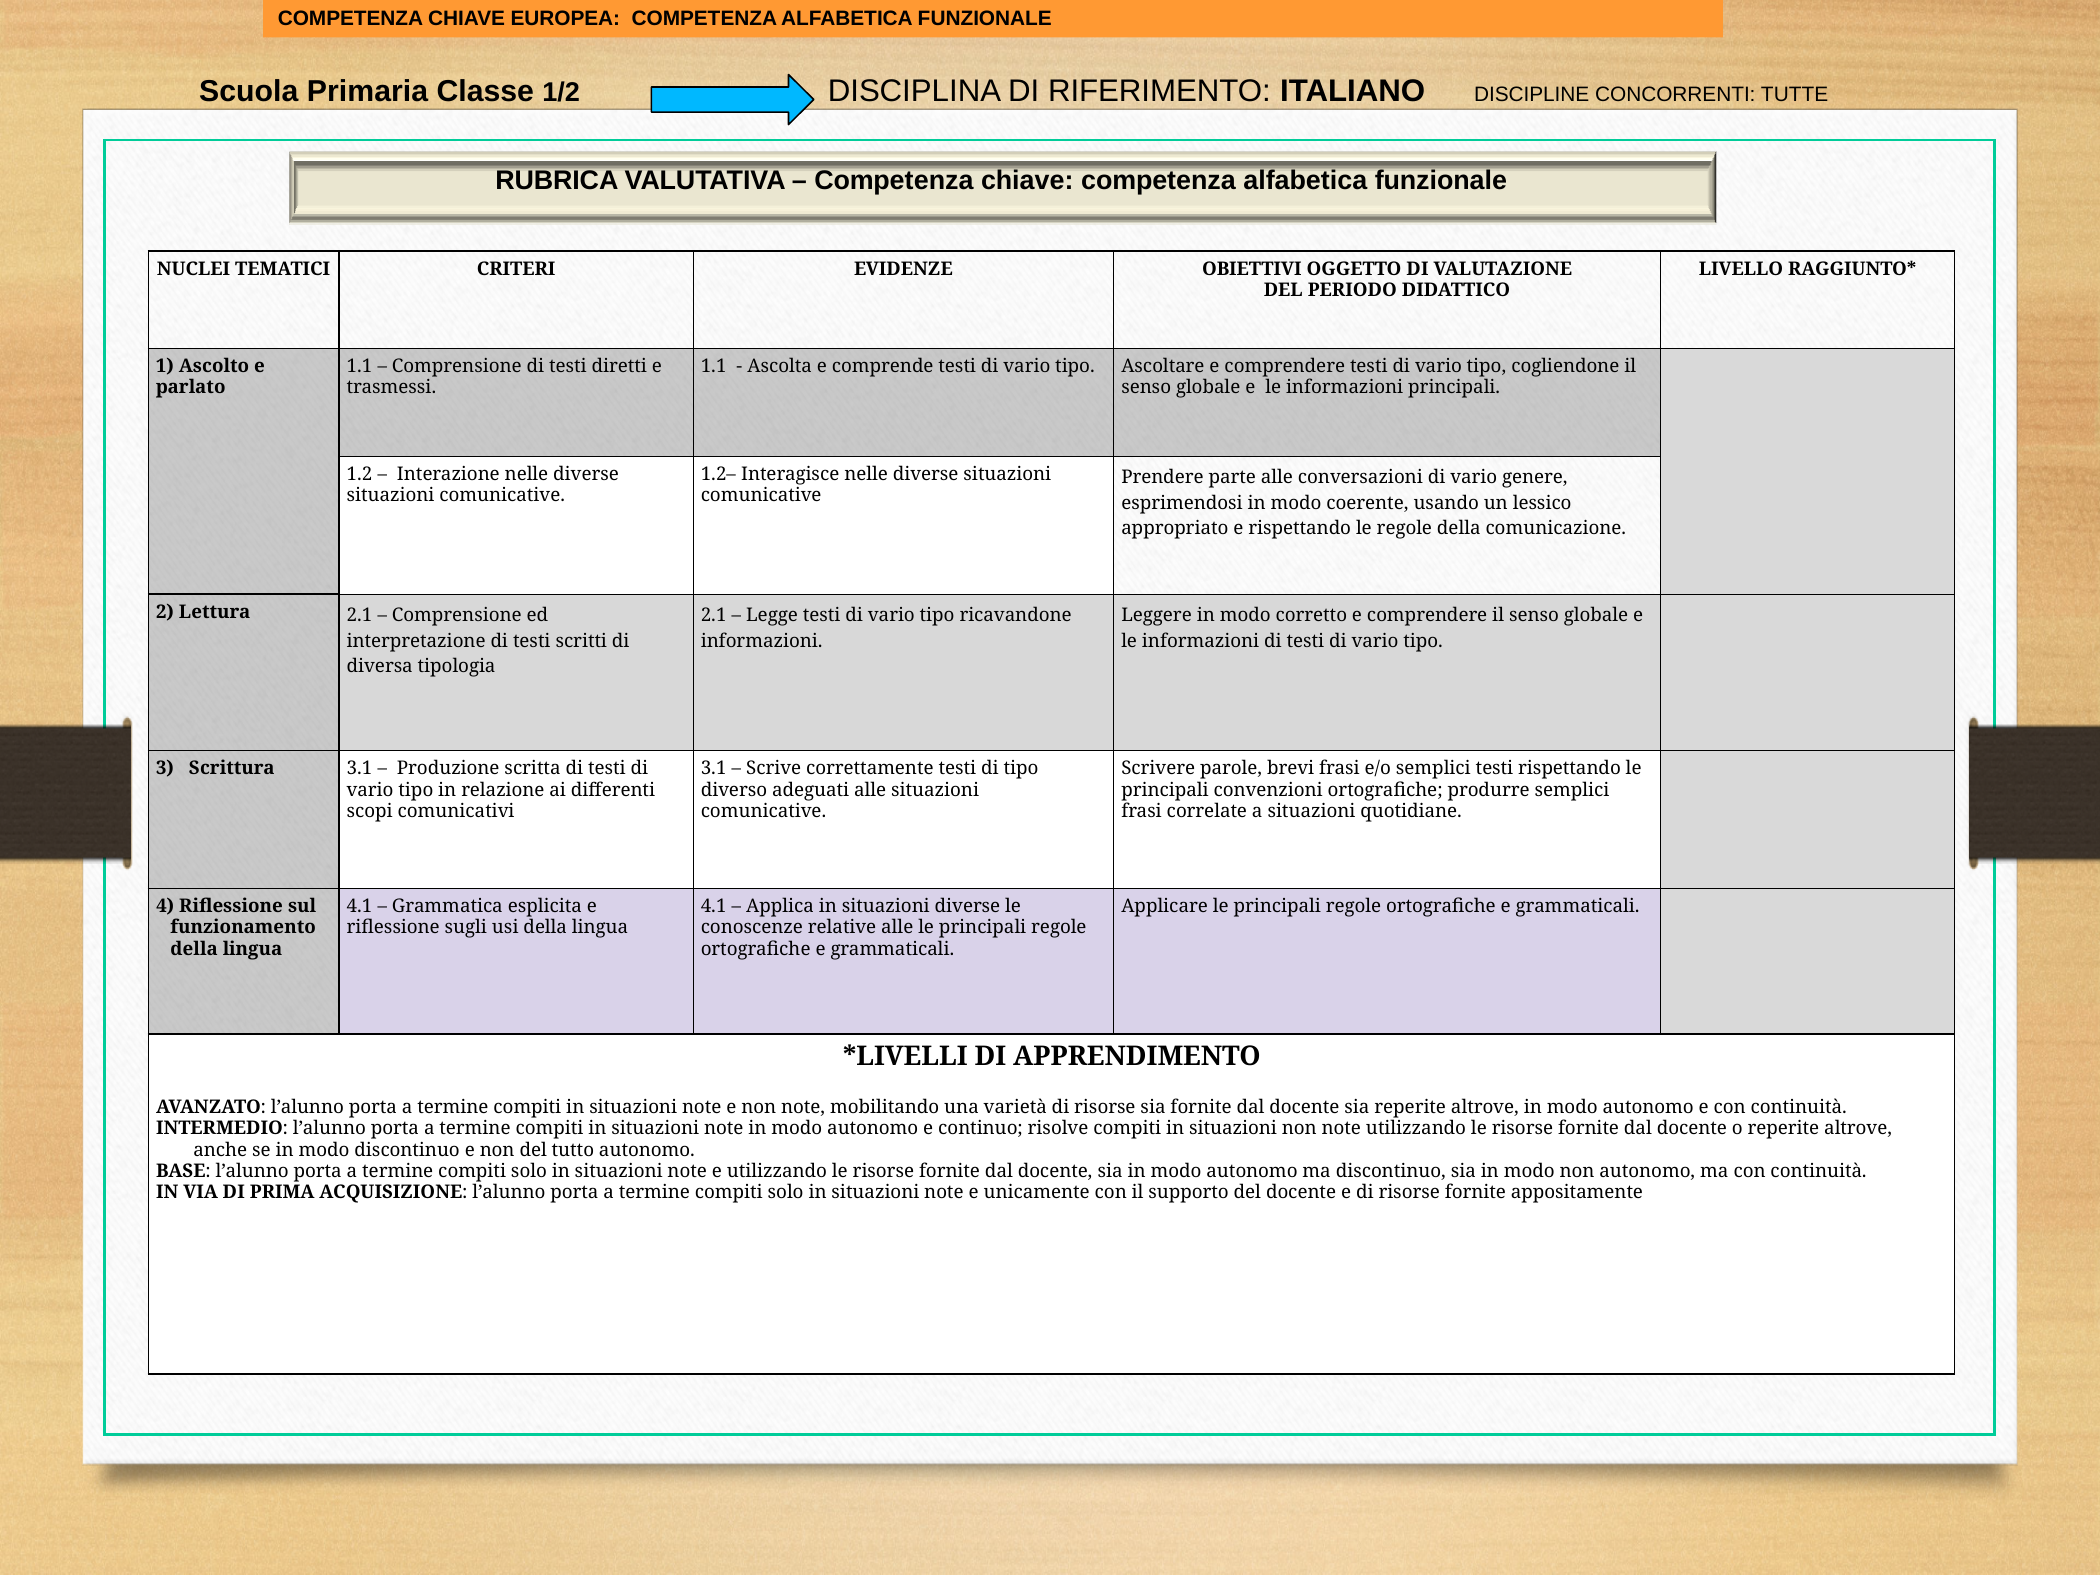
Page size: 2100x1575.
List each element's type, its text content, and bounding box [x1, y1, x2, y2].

table_cell 2.1 – Legge testi di vario tipo ricavandone informazioni. [694, 595, 1113, 750]
table_cell Ascoltare e comprendere testi di vario tipo, cogliendone il senso globale e le informazioni principali. [1114, 349, 1660, 456]
table_header OBIETTIVI OGGETTO DI VALUTAZIONE DEL PERIODO DIDATTICO [1114, 252, 1660, 348]
table_cell 4.1 – Applica in situazioni diverse le conoscenze relative alle le principali regole ortografiche e grammaticali. [694, 889, 1113, 1033]
table_cell 2) Lettura [149, 595, 338, 750]
text_box Scuola Primaria Classe 1/2 DISCIPLINA DI RIFERIMENTO: ITALIANO DISCIPLINE CONCORRENTI: TUTTE [184, 62, 1955, 116]
table_cell 1.1 - Ascolta e comprende testi di vario tipo. [694, 349, 1113, 456]
table_cell Applicare le principali regole ortografiche e grammaticali. [1114, 889, 1660, 1033]
table_cell 4) Riflessione sul funzionamento della lingua [149, 889, 338, 1033]
table_cell 1.2 – Interazione nelle diverse situazioni comunicative. [340, 457, 693, 594]
table_cell Prendere parte alle conversazioni di vario genere, esprimendosi in modo coerente, usando un lessico appropriato e rispettando le regole della comunicazione. [1114, 457, 1660, 594]
table_header CRITERI [340, 252, 693, 348]
table_cell 3.1 – Produzione scritta di testi di vario tipo in relazione ai differenti scopi comunicativi [340, 751, 693, 888]
table_cell 3) Scrittura [149, 751, 338, 888]
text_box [286, 148, 1718, 228]
table_cell Leggere in modo corretto e comprendere il senso globale e le informazioni di testi di vario tipo. [1114, 595, 1660, 750]
table_cell 1.1 – Comprensione di testi diretti e trasmessi. [340, 349, 693, 456]
table_header EVIDENZE [694, 252, 1113, 348]
table_cell 2.1 – Comprensione ed interpretazione di testi scritti di diversa tipologia [340, 595, 693, 750]
table_cell *LIVELLI DI APPRENDIMENTO AVANZATO: l’alunno porta a termine compiti in situazioni note e non note, mobilitando una varietà di risorse sia fornite dal docente sia reperite altrove, in modo autonomo e con continuità. INTERMEDIO: l’alunno porta a termine compiti in situazioni note in modo autonomo e continuo; risolve compiti in situazioni non note utilizzando le risorse fornite dal docente o reperite altrove, anche se in modo discontinuo e non del tutto autonomo. BASE: l’alunno porta a termine compiti solo in situazioni note e utilizzando le risorse fornite dal docente, sia in modo autonomo ma discontinuo, sia in modo non autonomo, ma con continuità. IN VIA DI PRIMA ACQUISIZIONE: l’alunno porta a termine compiti solo in situazioni note e unicamente con il supporto del docente e di risorse fornite appositamente [149, 1035, 1954, 1373]
table_cell [1661, 595, 1954, 750]
table_header LIVELLO RAGGIUNTO* [1661, 252, 1954, 348]
table_cell 1.2– Interagisce nelle diverse situazioni comunicative [694, 457, 1113, 594]
picture [0, 0, 2100, 1575]
text_box COMPETENZA CHIAVE EUROPEA: COMPETENZA ALFABETICA FUNZIONALE [263, 0, 1723, 38]
text_box [651, 74, 814, 125]
table_header NUCLEI TEMATICI [149, 252, 338, 348]
table_cell [1661, 751, 1954, 888]
table_cell 4.1 – Grammatica esplicita e riflessione sugli usi della lingua [340, 889, 693, 1033]
table_cell 3.1 – Scrive correttamente testi di tipo diverso adeguati alle situazioni comunicative. [694, 751, 1113, 888]
table_cell 1) Ascolto e parlato [149, 349, 338, 593]
table_cell [1661, 349, 1954, 594]
table_cell [1661, 889, 1954, 1033]
table_cell Scrivere parole, brevi frasi e/o semplici testi rispettando le principali convenzioni ortografiche; produrre semplici frasi correlate a situazioni quotidiane. [1114, 751, 1660, 888]
